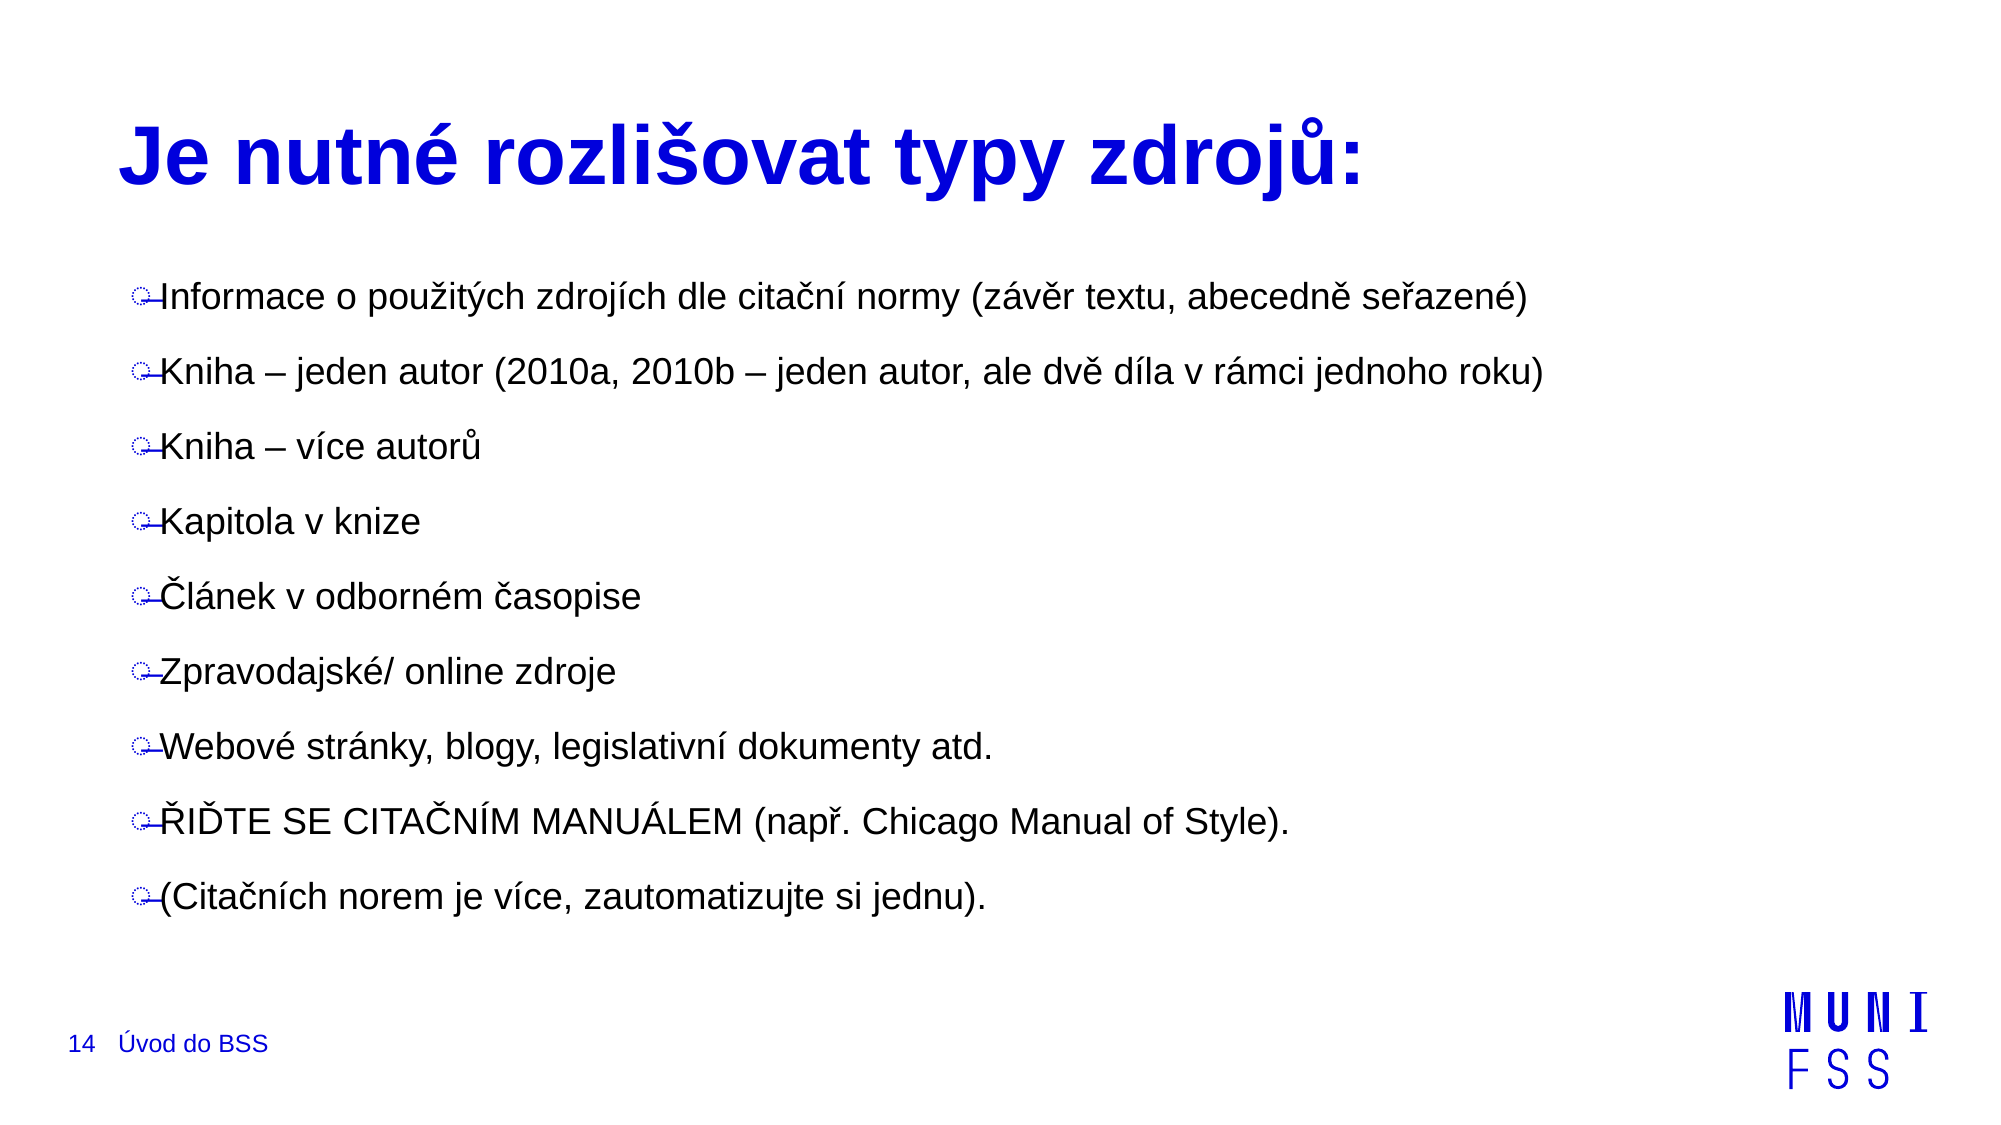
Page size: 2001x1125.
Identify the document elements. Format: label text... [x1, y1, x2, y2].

footer Úvod do BSS [118, 1021, 1418, 1063]
list Informace o použitých zdrojích dle citační normy (závěr textu, abecedně seřazené) Kniha – jeden autor (2010a, 2010b – jeden autor, ale dvě díla v rámci jednoho roku) Kniha – více autorů Kapitola v knize Článek v odborném časopise Zpravodajské/ online zdroje Webové stránky, blogy, legislativní dokumenty atd. ŘIĎTE SE CITAČNÍM MANUÁLEM (např. Chicago Manual of Style). (Citačních norem je více, zautomatizujte si jednu). [117, 241, 1882, 922]
slide_number 14 [67, 1021, 110, 1063]
title Je nutné rozlišovat typy zdrojů: [118, 118, 1883, 193]
